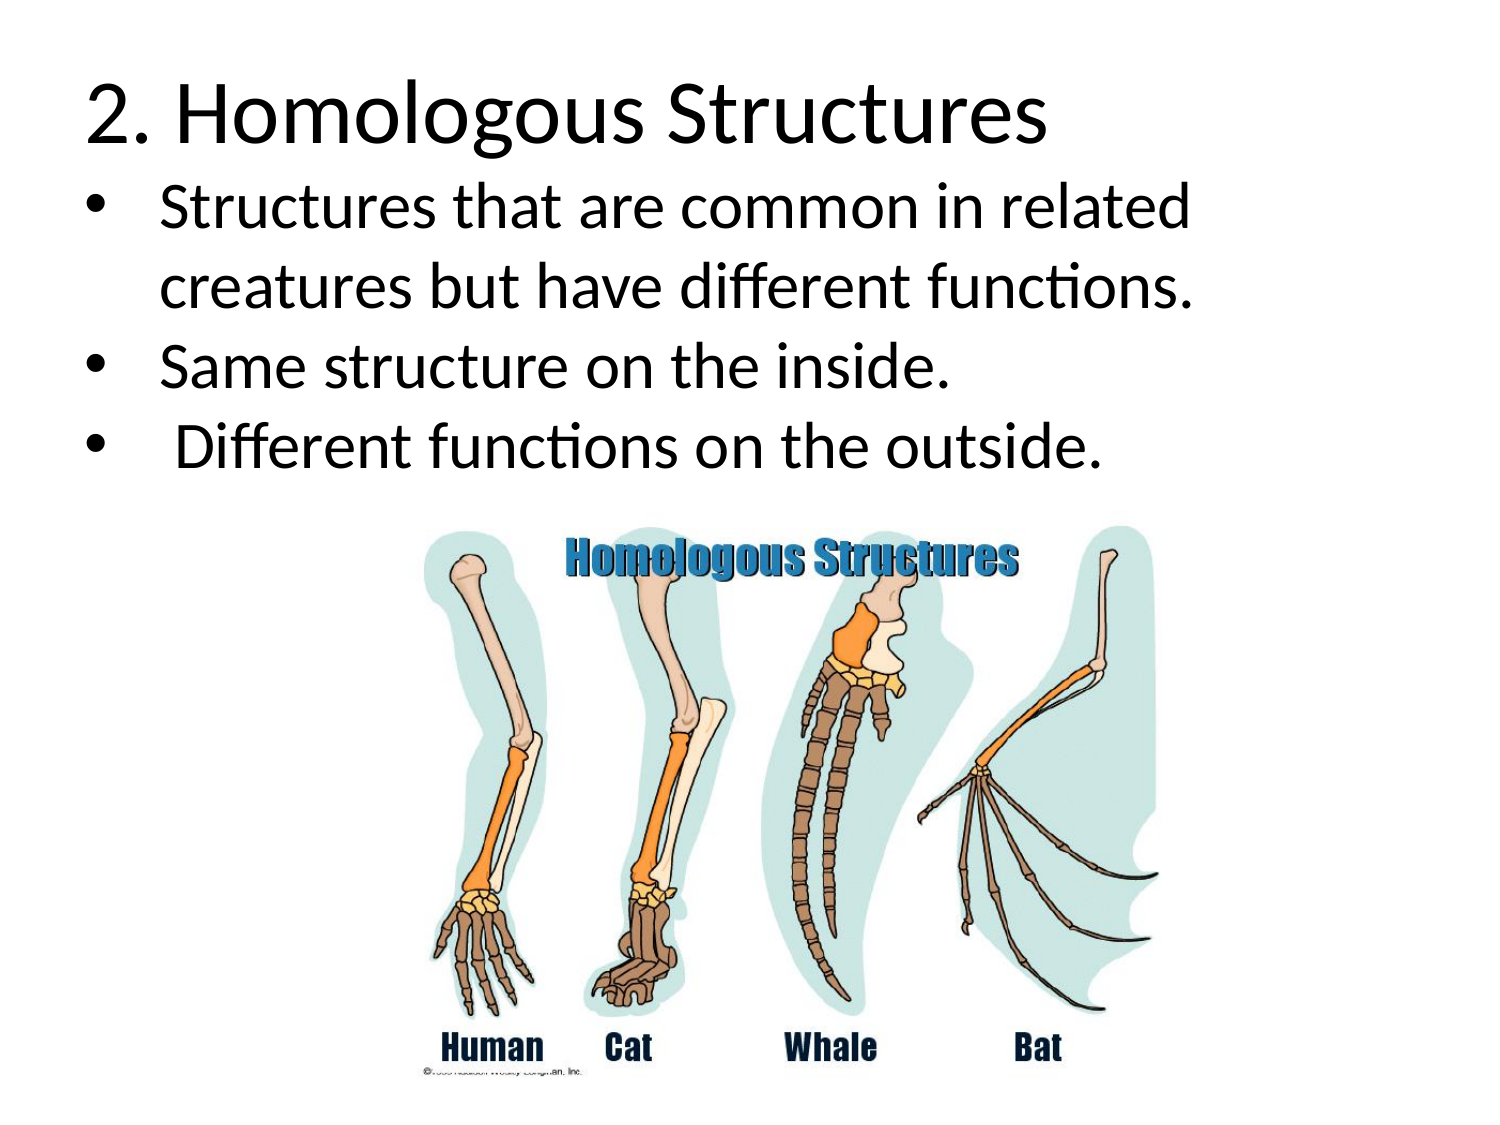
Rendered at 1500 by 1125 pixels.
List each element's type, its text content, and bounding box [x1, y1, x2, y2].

text_box 2. Homologous Structures Structures that are common in related creatures but have different functions. Same structure on the inside. Different functions on the outside. [69, 44, 1434, 570]
picture [408, 511, 1177, 1089]
